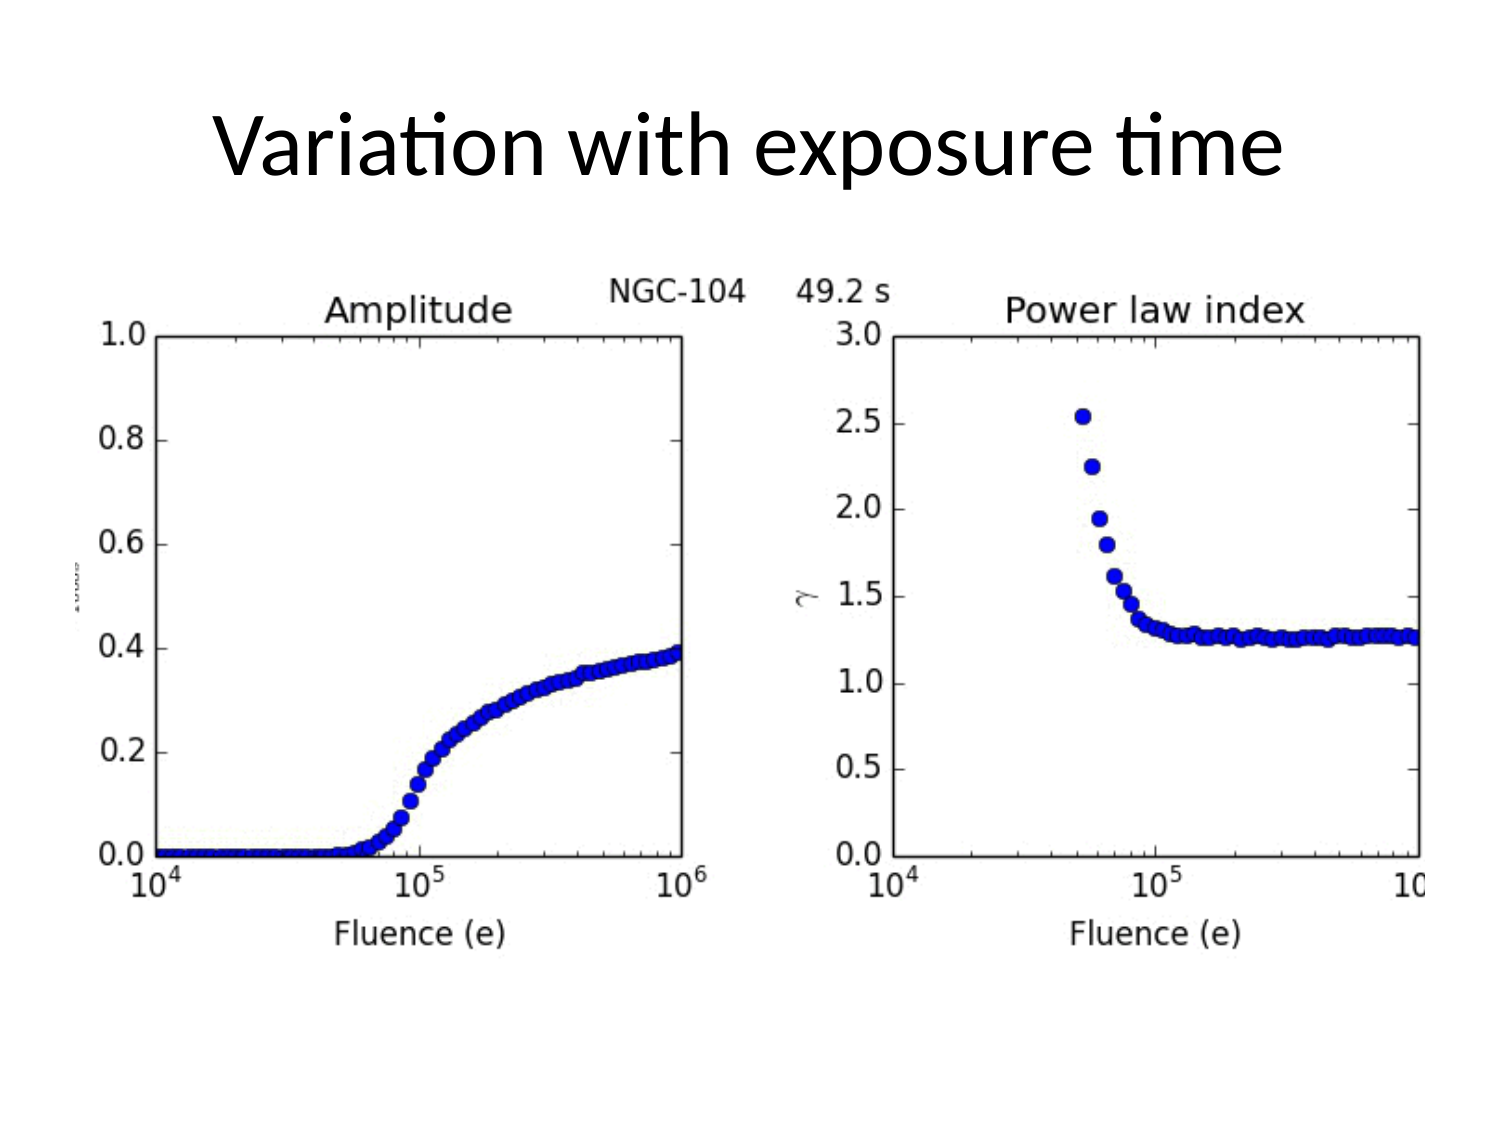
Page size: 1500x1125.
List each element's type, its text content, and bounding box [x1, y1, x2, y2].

title Variation with exposure time [75, 45, 1425, 233]
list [74, 262, 1426, 1006]
